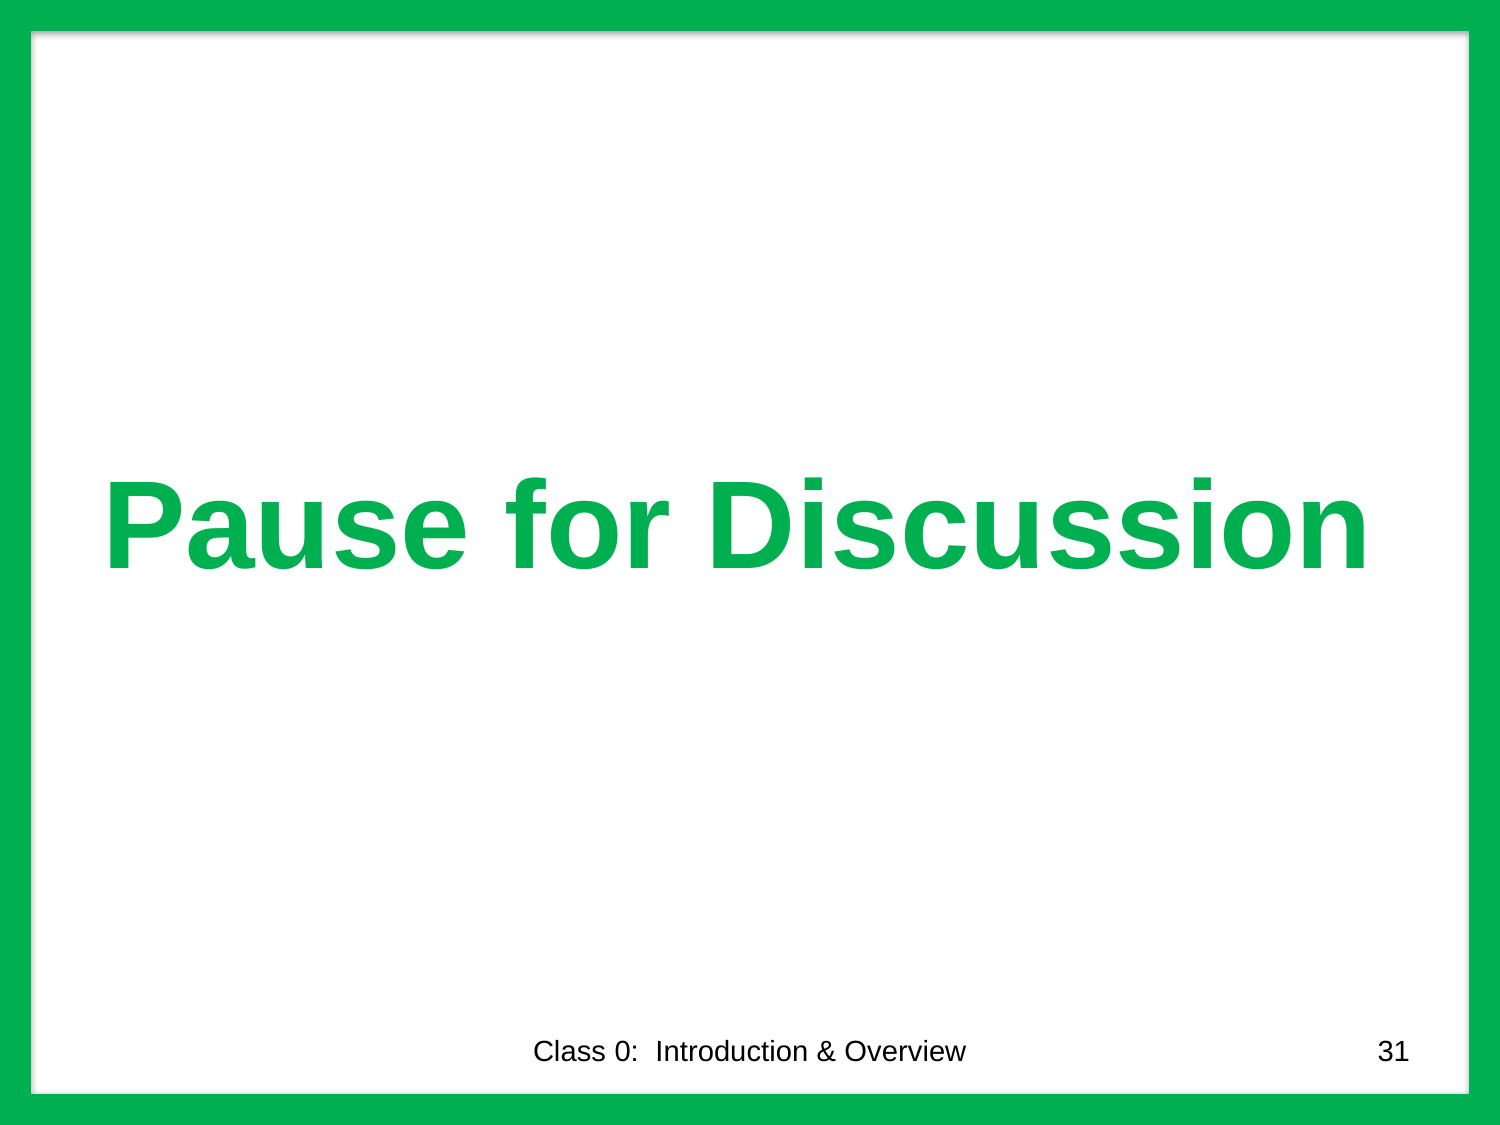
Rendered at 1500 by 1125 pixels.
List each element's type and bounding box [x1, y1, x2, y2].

text_box [0, 0, 1500, 1125]
